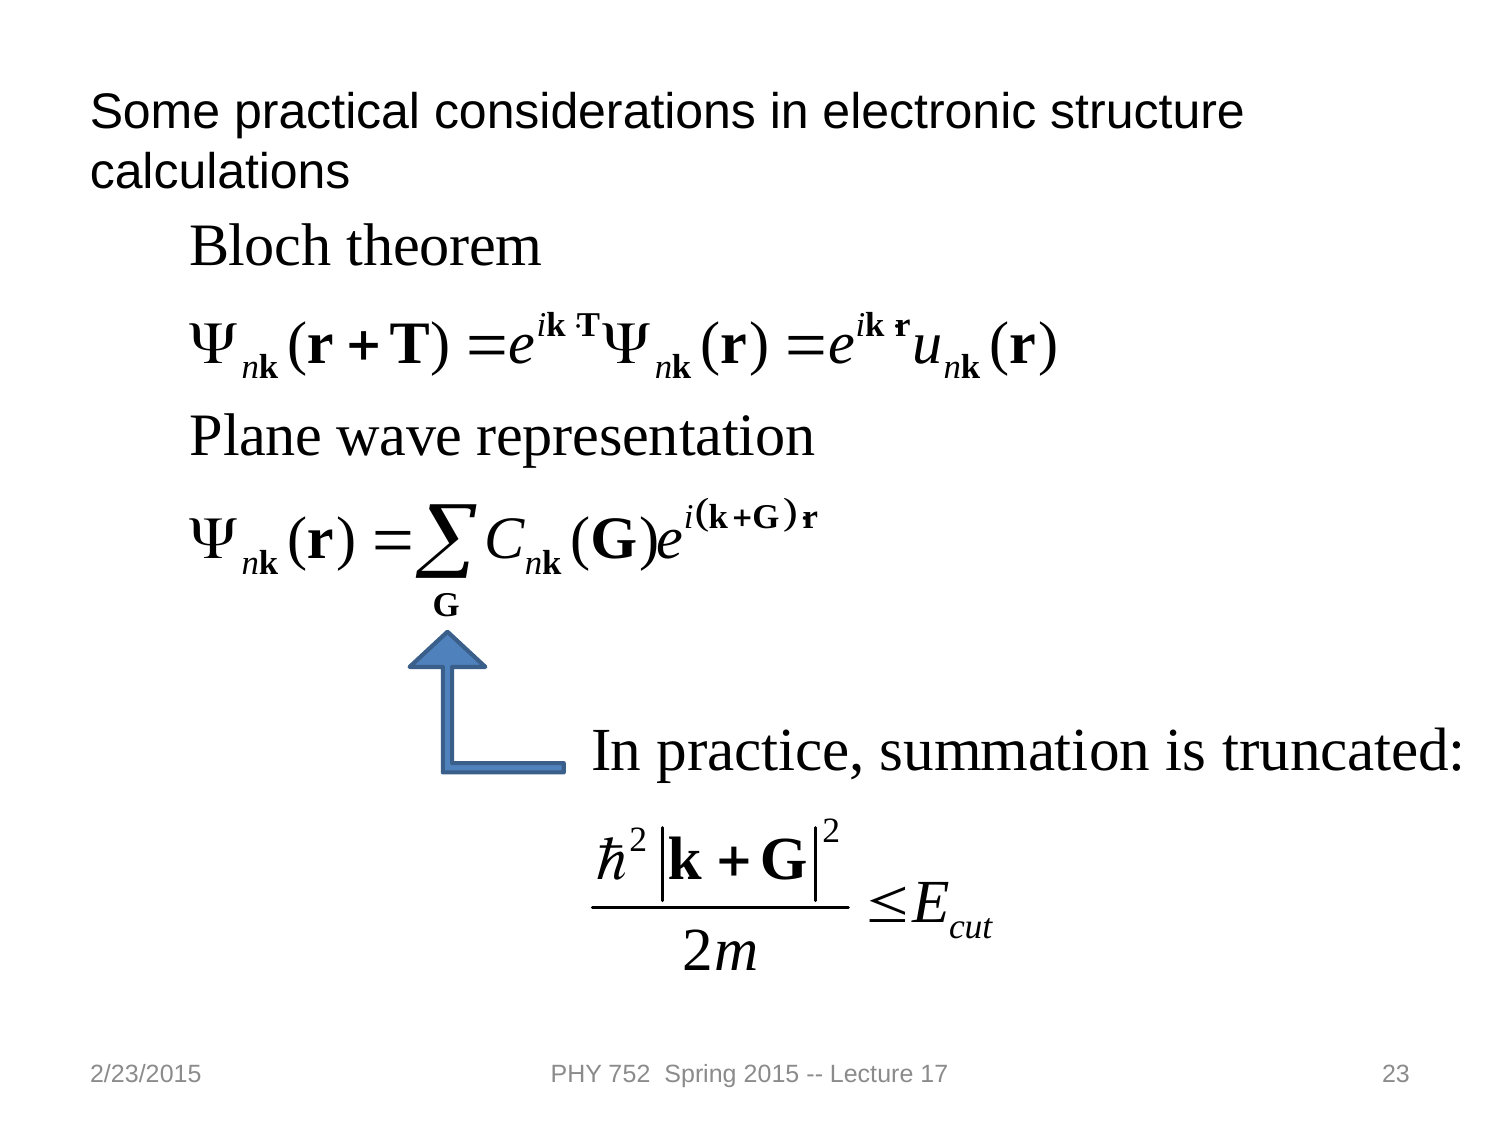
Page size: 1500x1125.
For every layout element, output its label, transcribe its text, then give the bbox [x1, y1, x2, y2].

slide_number 23 [1074, 1042, 1425, 1103]
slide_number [75, 1042, 425, 1103]
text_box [183, 214, 1066, 626]
footer PHY 752 Spring 2015 -- Lecture 17 [512, 1042, 988, 1103]
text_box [585, 718, 1468, 981]
text_box [407, 635, 566, 775]
text_box Some practical considerations in electronic structure calculations [74, 71, 1425, 207]
